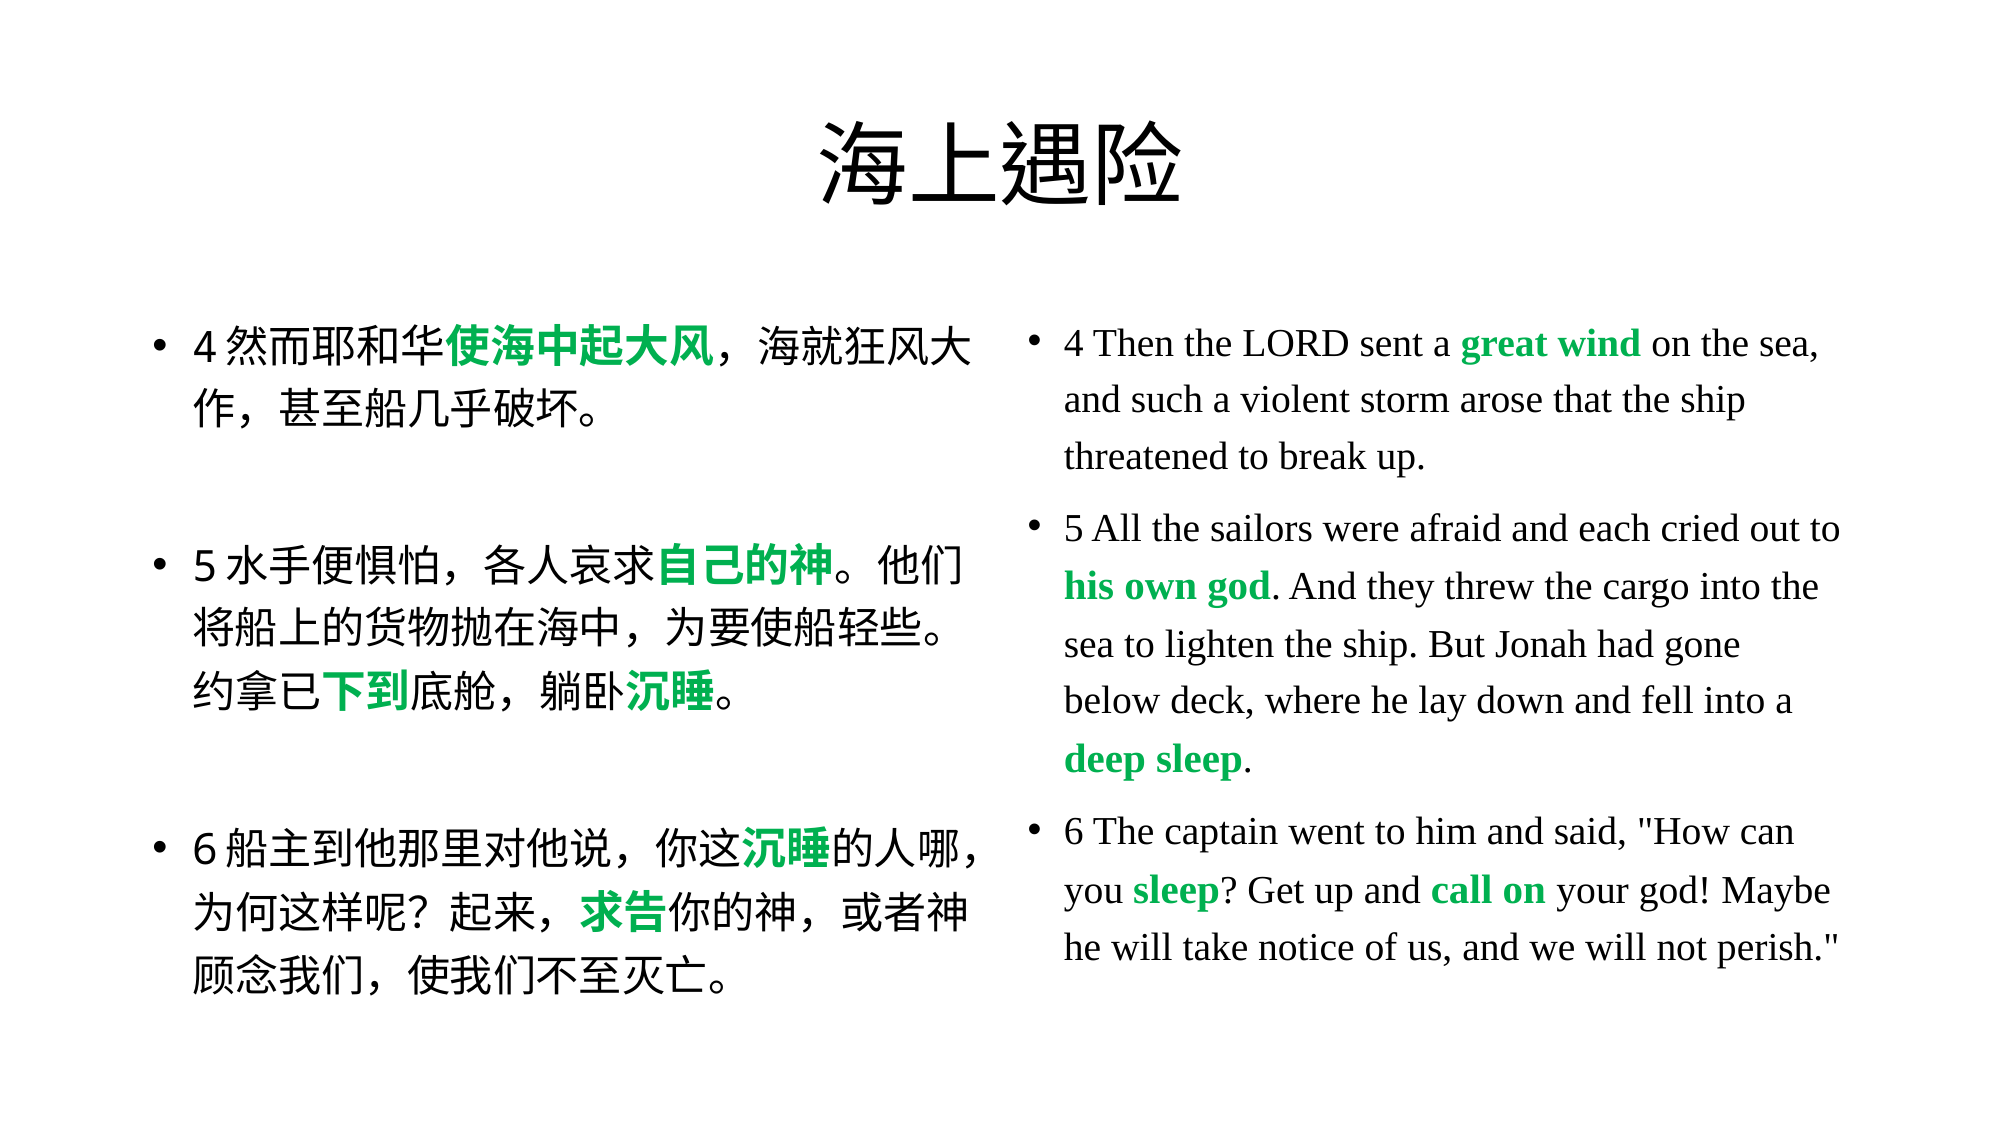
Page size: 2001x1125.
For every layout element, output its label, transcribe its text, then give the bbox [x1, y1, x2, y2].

list 4然而耶和华使海中起大风，海就狂风大作，甚至船几乎破坏。 5水手便惧怕，各人哀求自己的神。他们将船上的货物抛在海中，为要使船轻些。约拿已下到底舱，躺卧沉睡。 6船主到他那里对他说，你这沉睡的人哪，为何这样呢？起来，求告你的神，或者神顾念我们，使我们不至灭亡。 [137, 299, 988, 1014]
title 海上遇险 [137, 59, 1863, 278]
list 4 Then the LORD sent a great wind on the sea, and such a violent storm arose that the ship threatened to break up. 5 All the sailors were afraid and each cried out to his own god. And they threw the cargo into the sea to lighten the ship. But Jonah had gone below deck, where he lay down and fell into a deep sleep. 6 The captain went to him and said, "How can you sleep? Get up and call on your god! Maybe he will take notice of us, and we will not perish." [1012, 299, 1863, 1014]
